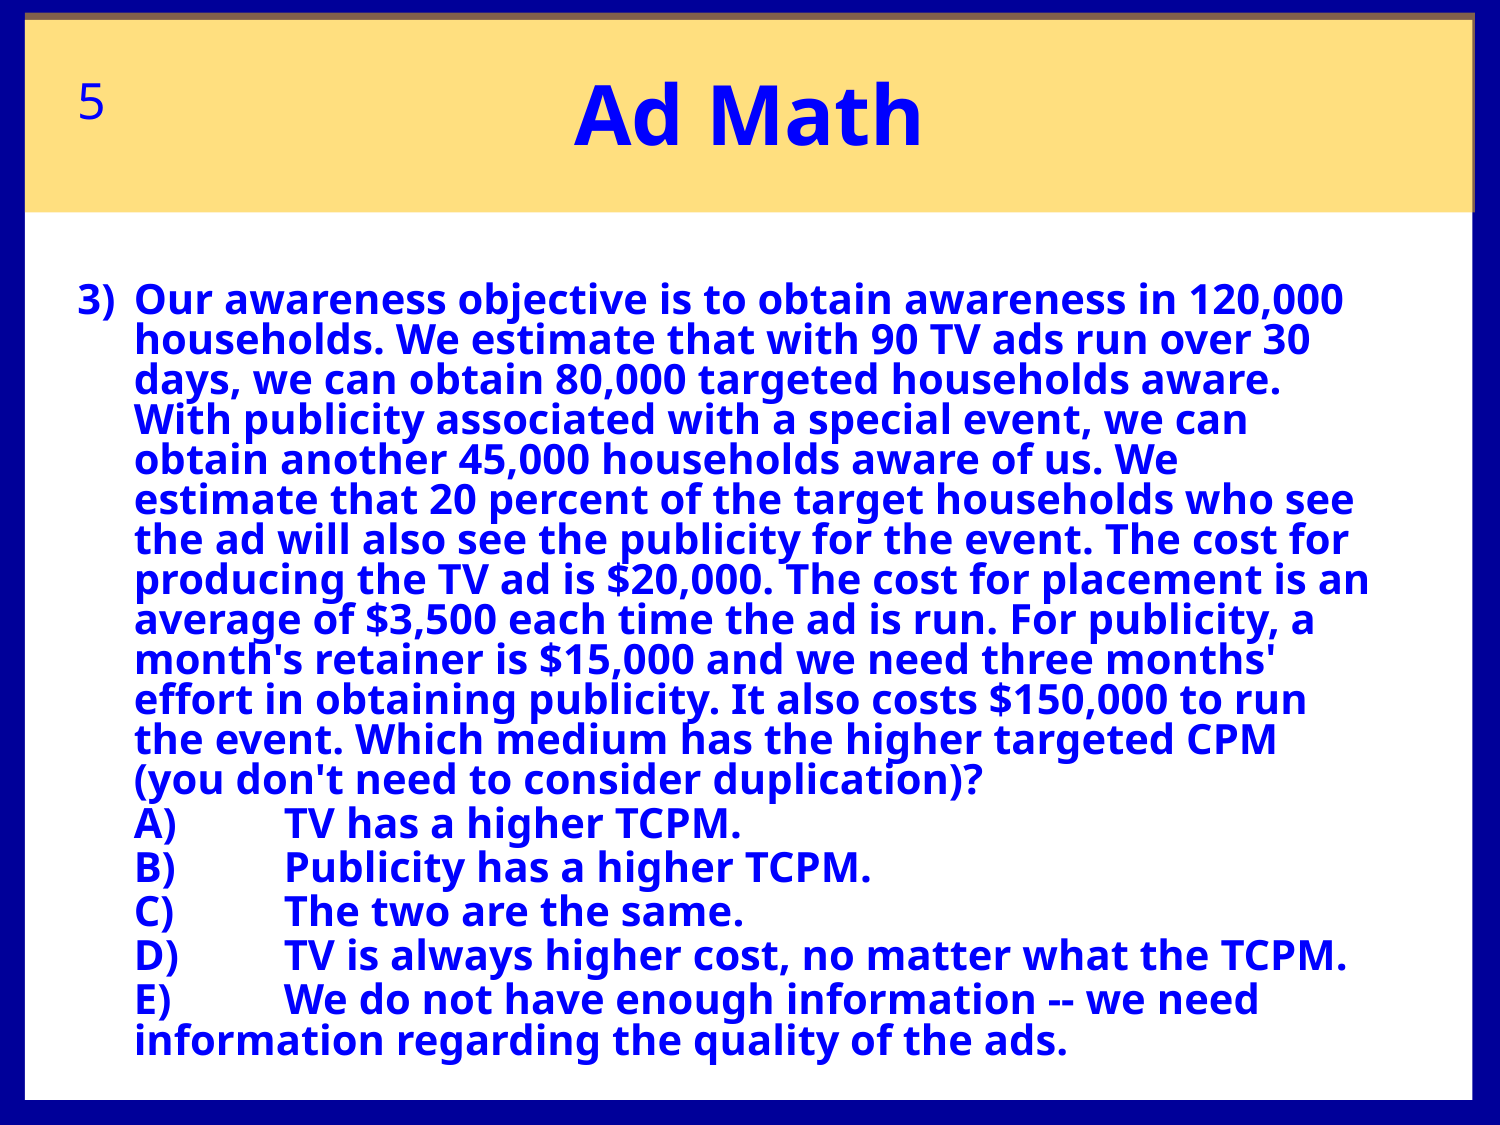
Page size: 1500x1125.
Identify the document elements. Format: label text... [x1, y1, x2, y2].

text_box [24, 12, 1475, 213]
list 3) Our awareness objective is to obtain awareness in 120,000 households. We estimate that with 90 TV ads run over 30 days, we can obtain 80,000 targeted households aware. With publicity associated with a special event, we can obtain another 45,000 households aware of us. We estimate that 20 percent of the target households who see the ad will also see the publicity for the event. The cost for producing the TV ad is $20,000. The cost for placement is an average of $3,500 each time the ad is run. For publicity, a month's retainer is $15,000 and we need three months' effort in obtaining publicity. It also costs $150,000 to run the event. Which medium has the higher targeted CPM (you don't need to consider duplication)? A) TV has a higher TCPM. B) Publicity has a higher TCPM. C) The two are the same. D) TV is always higher cost, no matter what the TCPM. E) We do not have enough information -- we need information regarding the quality of the ads. [62, 274, 1388, 1088]
text_box Ad Math [50, 24, 1450, 200]
text_box 5 [62, 62, 150, 138]
